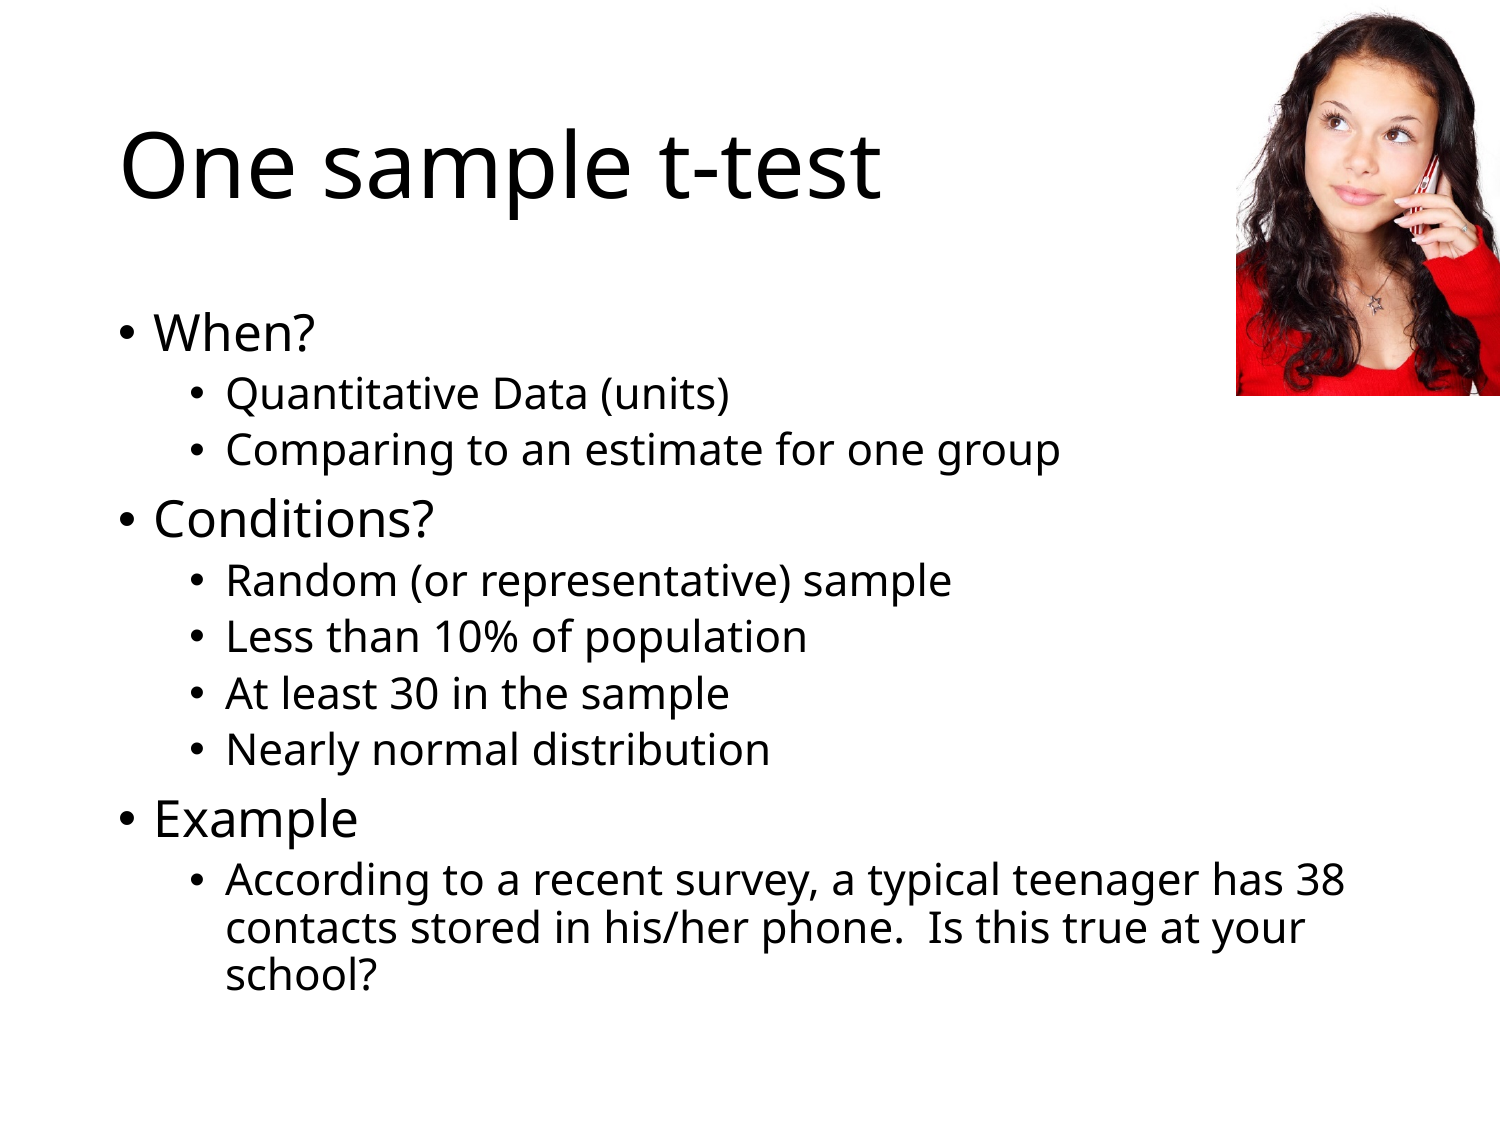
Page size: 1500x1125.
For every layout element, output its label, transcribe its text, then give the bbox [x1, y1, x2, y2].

picture [1235, 0, 1500, 396]
list When? Quantitative Data (units) Comparing to an estimate for one group Conditions? Random (or representative) sample Less than 10% of population At least 30 in the sample Nearly normal distribution Example According to a recent survey, a typical teenager has 38 contacts stored in his/her phone. Is this true at your school? [103, 299, 1397, 1014]
title One sample t-test [103, 59, 1235, 278]
